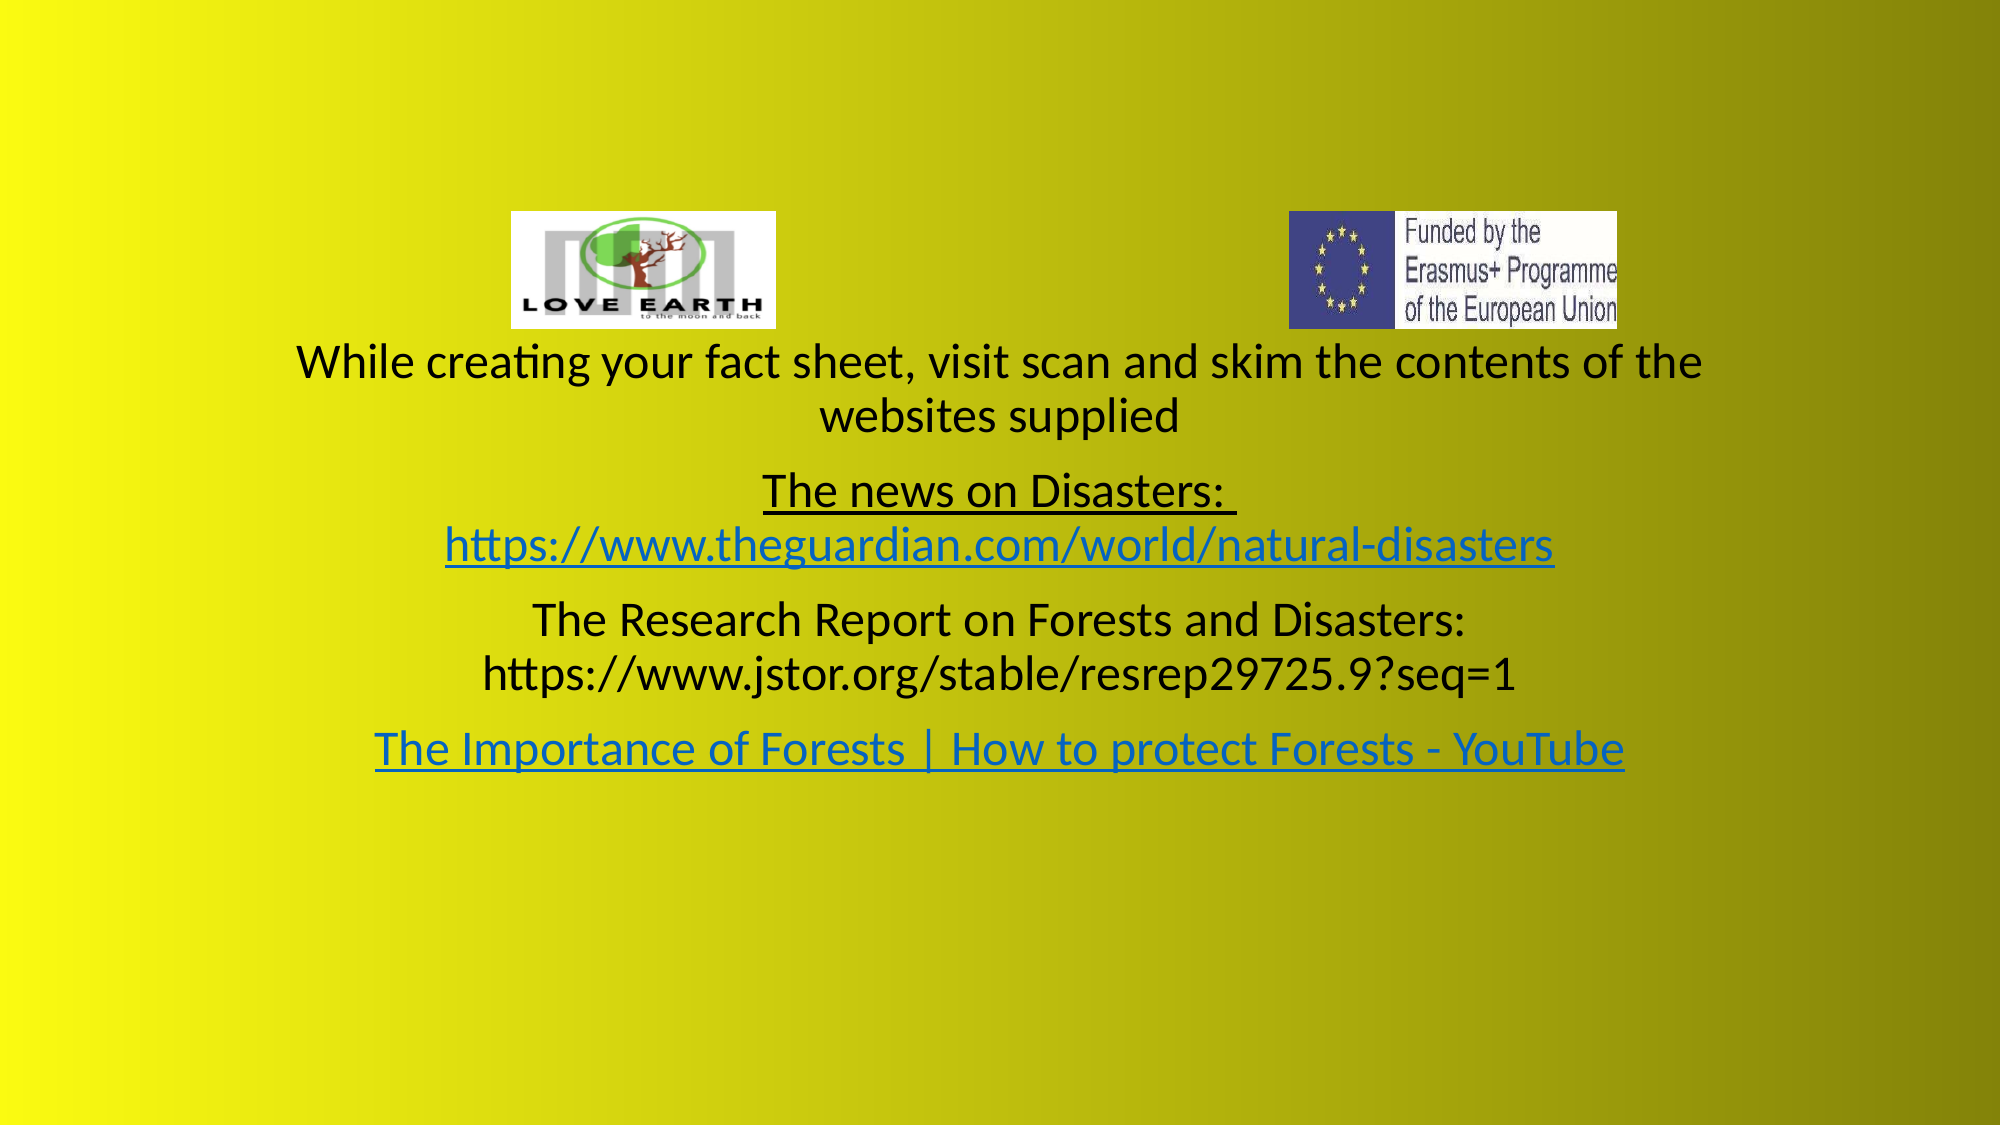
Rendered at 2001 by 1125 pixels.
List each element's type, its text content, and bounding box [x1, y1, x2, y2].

subtitle While creating your fact sheet, visit scan and skim the contents of the websites supplied The news on Disasters: https://www.theguardian.com/world/natural-disasters The Research Report on Forests and Disasters: https://www.jstor.org/stable/resrep29725.9?seq=1 The Importance of Forests | How to protect Forests - YouTube [249, 328, 1750, 994]
picture [511, 211, 776, 329]
picture [1289, 211, 1617, 329]
